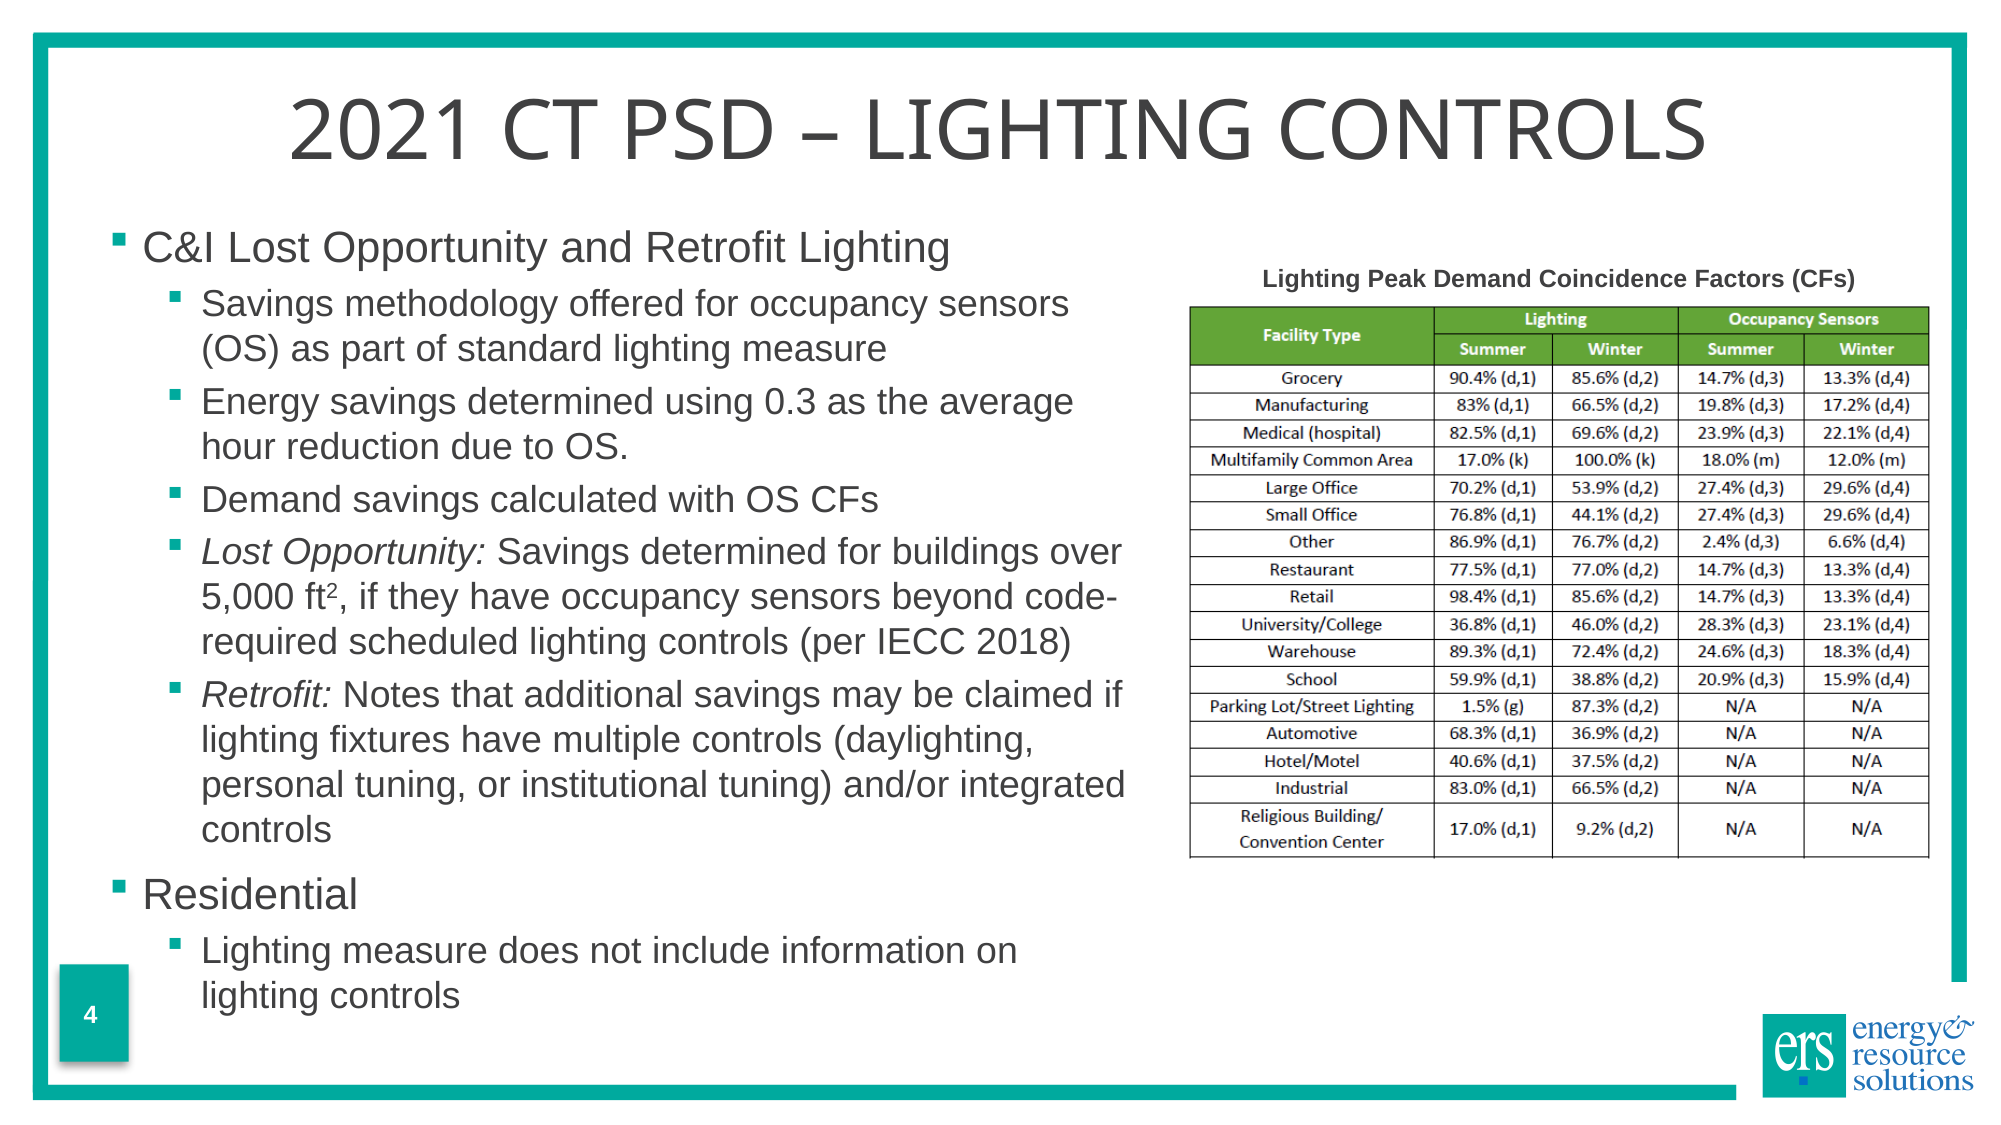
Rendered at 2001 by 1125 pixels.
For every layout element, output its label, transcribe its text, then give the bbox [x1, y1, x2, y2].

list C&I Lost Opportunity and Retrofit Lighting Savings methodology offered for occupancy sensors (OS) as part of standard lighting measure Energy savings determined using 0.3 as the average hour reduction due to OS. Demand savings calculated with OS CFs Lost Opportunity: Savings determined for buildings over 5,000 ft2, if they have occupancy sensors beyond code-required scheduled lighting controls (per IECC 2018) Retrofit: Notes that additional savings may be claimed if lighting fixtures have multiple controls (daylighting, personal tuning, or institutional tuning) and/or integrated controls Residential Lighting measure does not include information on lighting controls [94, 211, 1155, 1062]
text_box Lighting Peak Demand Coincidence Factors (CFs) [1234, 255, 1885, 300]
slide_number 4 [59, 964, 129, 1062]
picture [0, 0, 2000, 1125]
title 2021 CT PSD – Lighting Controls [59, 79, 1938, 233]
